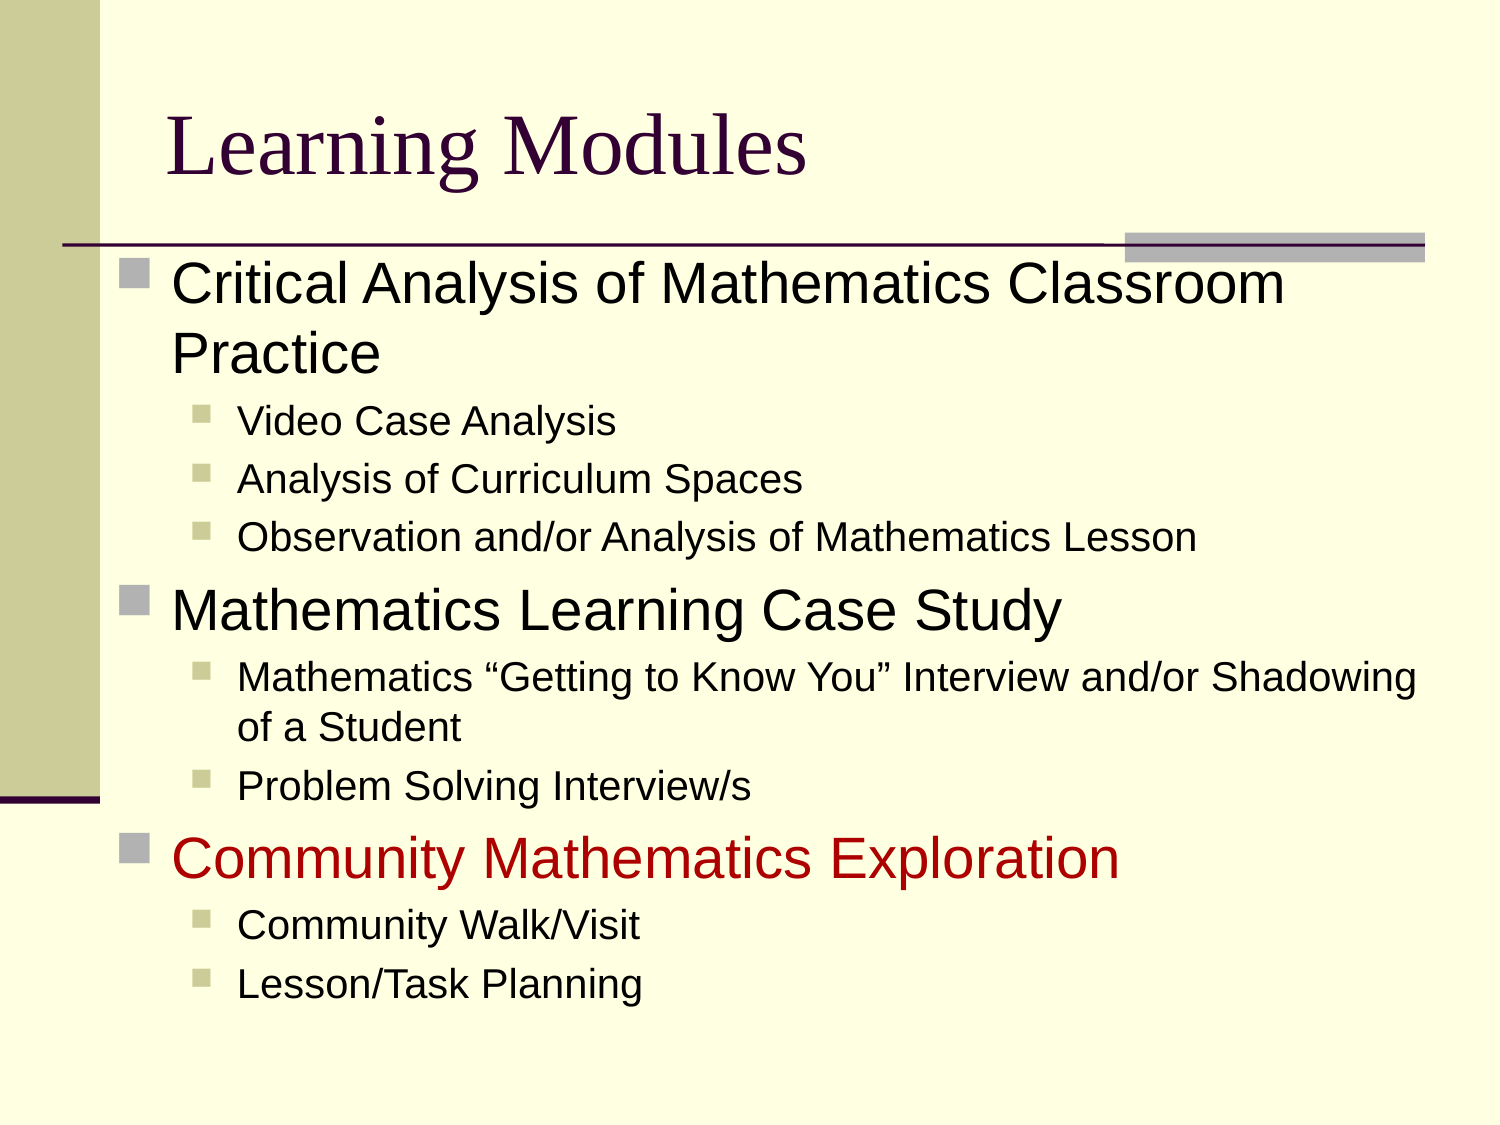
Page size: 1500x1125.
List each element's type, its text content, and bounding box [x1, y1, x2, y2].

title Learning Modules [149, 45, 1426, 234]
list Critical Analysis of Mathematics Classroom Practice Video Case Analysis Analysis of Curriculum Spaces Observation and/or Analysis of Mathematics Lesson Mathematics Learning Case Study Mathematics “Getting to Know You” Interview and/or Shadowing of a Student Problem Solving Interview/s Community Mathematics Exploration Community Walk/Visit Lesson/Task Planning [99, 237, 1476, 1125]
